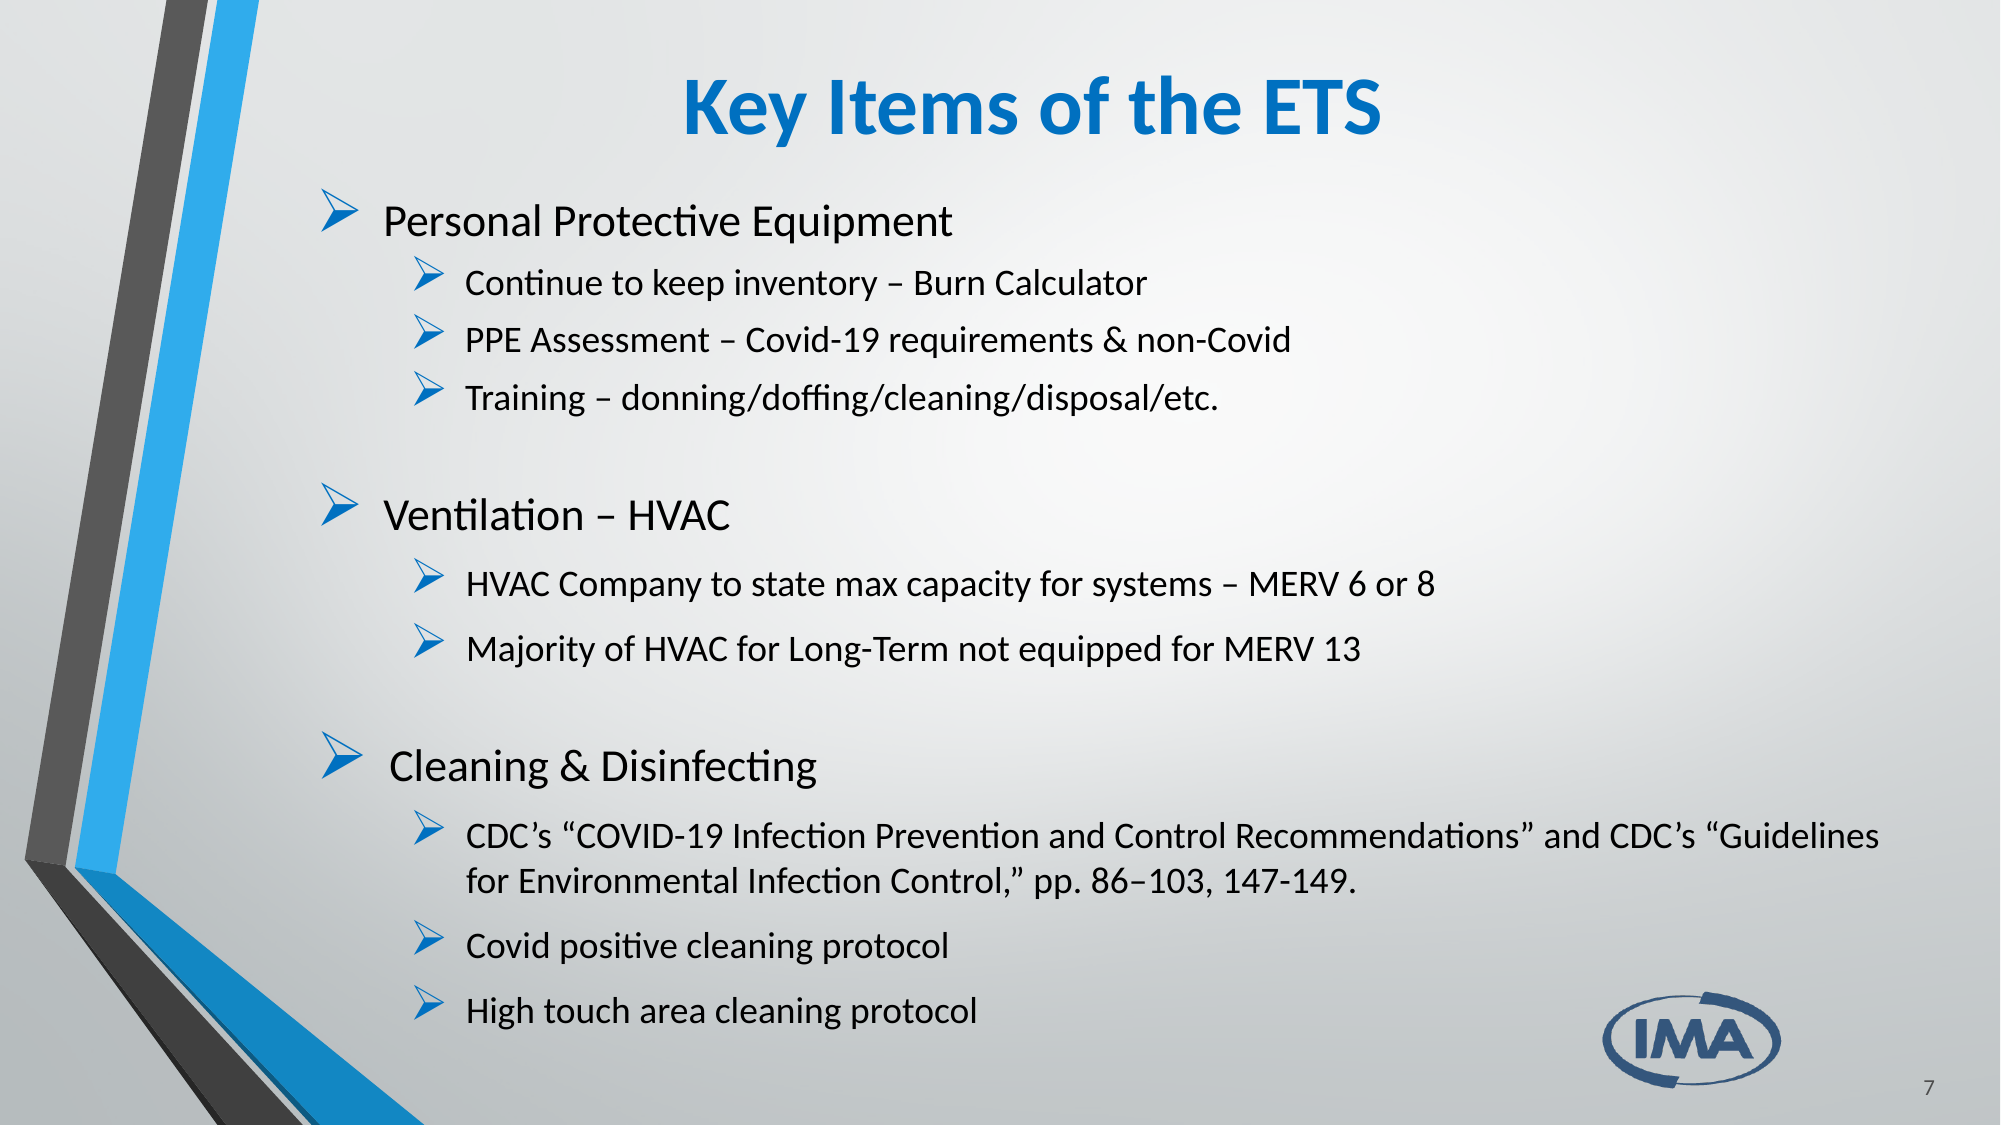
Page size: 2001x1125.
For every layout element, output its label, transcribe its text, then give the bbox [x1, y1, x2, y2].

list Personal Protective Equipment Continue to keep inventory – Burn Calculator PPE Assessment – Covid-19 requirements & non-Covid Training – donning/doffing/cleaning/disposal/etc. Ventilation – HVAC HVAC Company to state max capacity for systems – MERV 6 or 8 Majority of HVAC for Long-Term not equipped for MERV 13 Cleaning & Disinfecting CDC’s “COVID-19 Infection Prevention and Control Recommendations” and CDC’s “Guidelines for Environmental Infection Control,” pp. 86–103, 147-149. Covid positive cleaning protocol High touch area cleaning protocol [301, 182, 1900, 1125]
title Key Items of the ETS [116, 57, 1950, 146]
slide_number 7 [1816, 1061, 1950, 1110]
picture [1590, 986, 1789, 1091]
